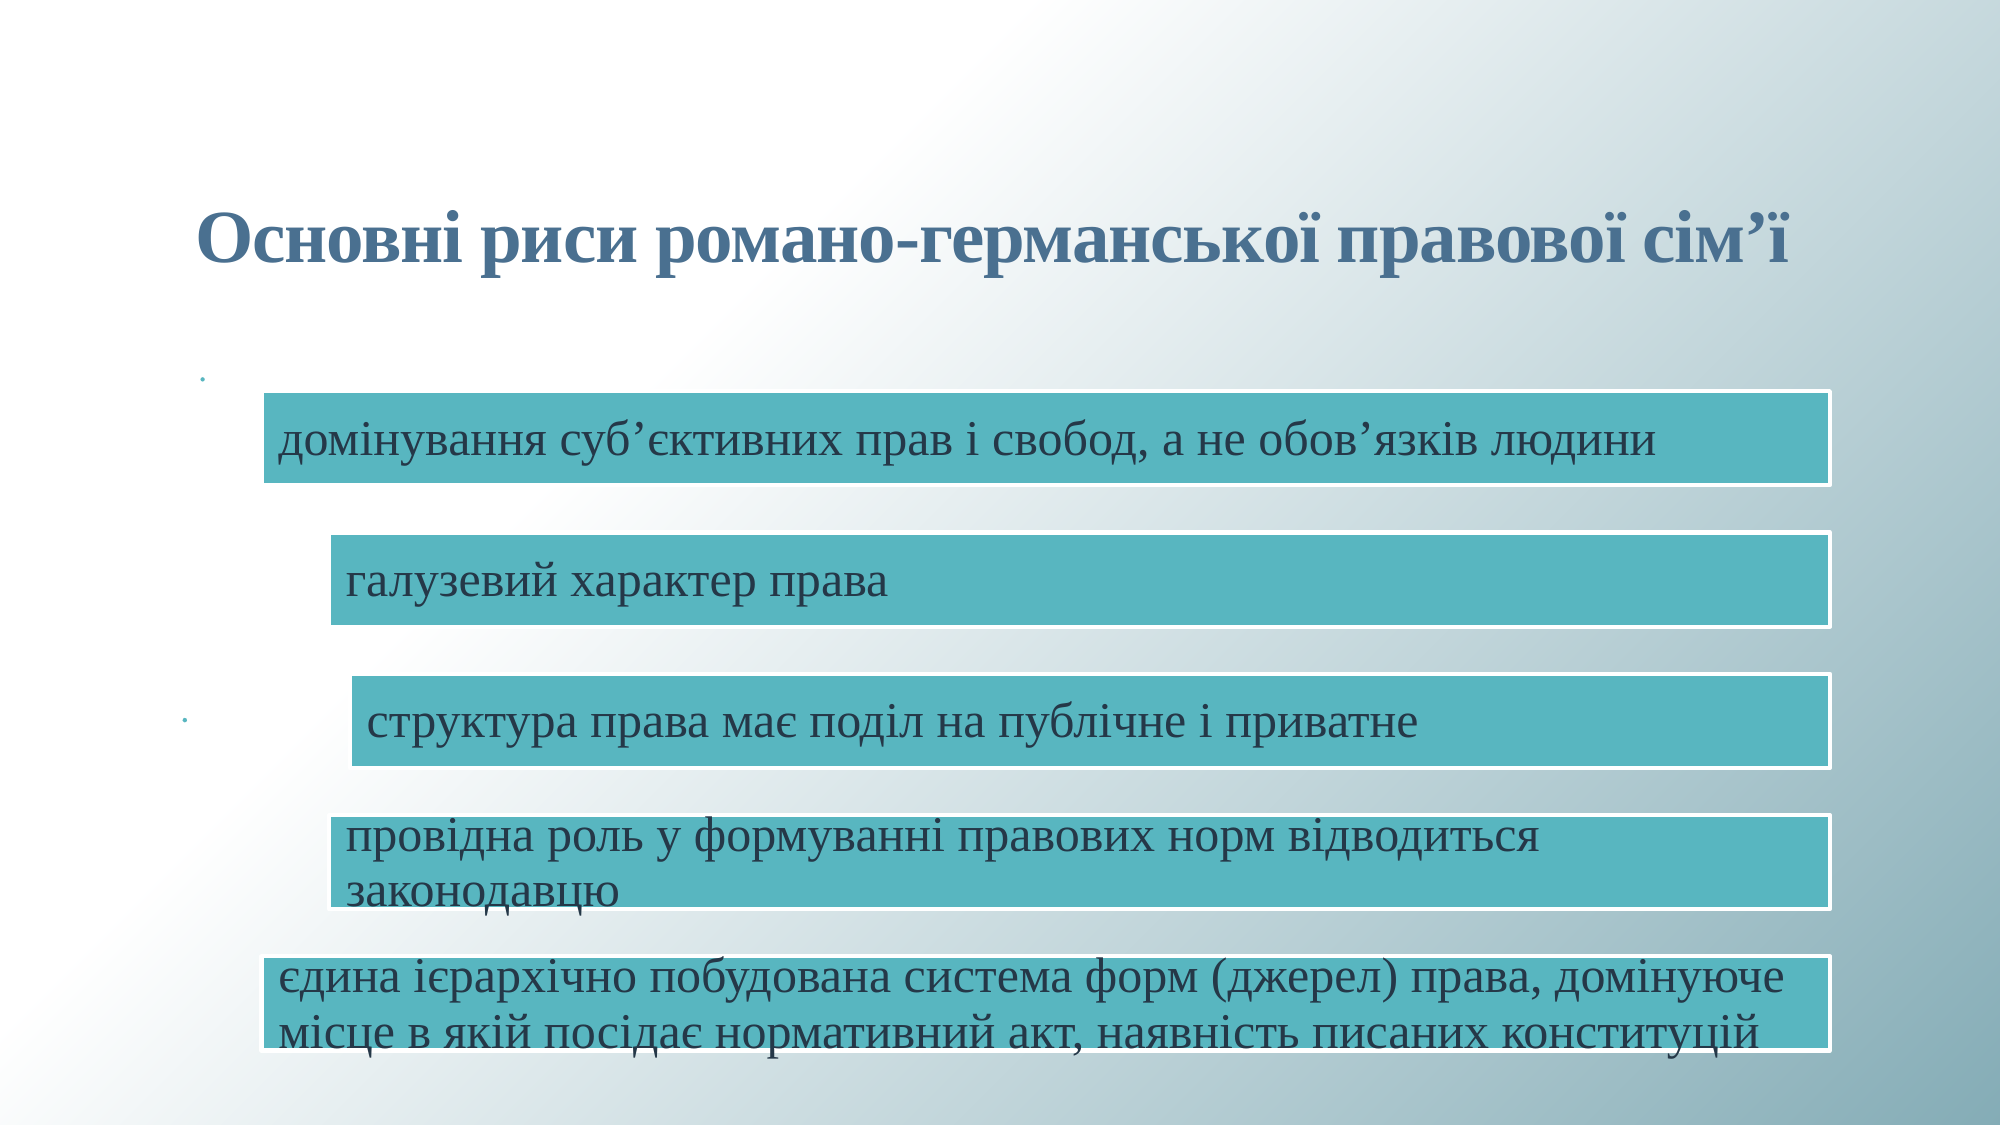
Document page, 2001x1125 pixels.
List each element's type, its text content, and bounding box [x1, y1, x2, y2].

title Основні риси романо-германської правової сім’ї [180, 47, 1830, 285]
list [179, 302, 1831, 1057]
